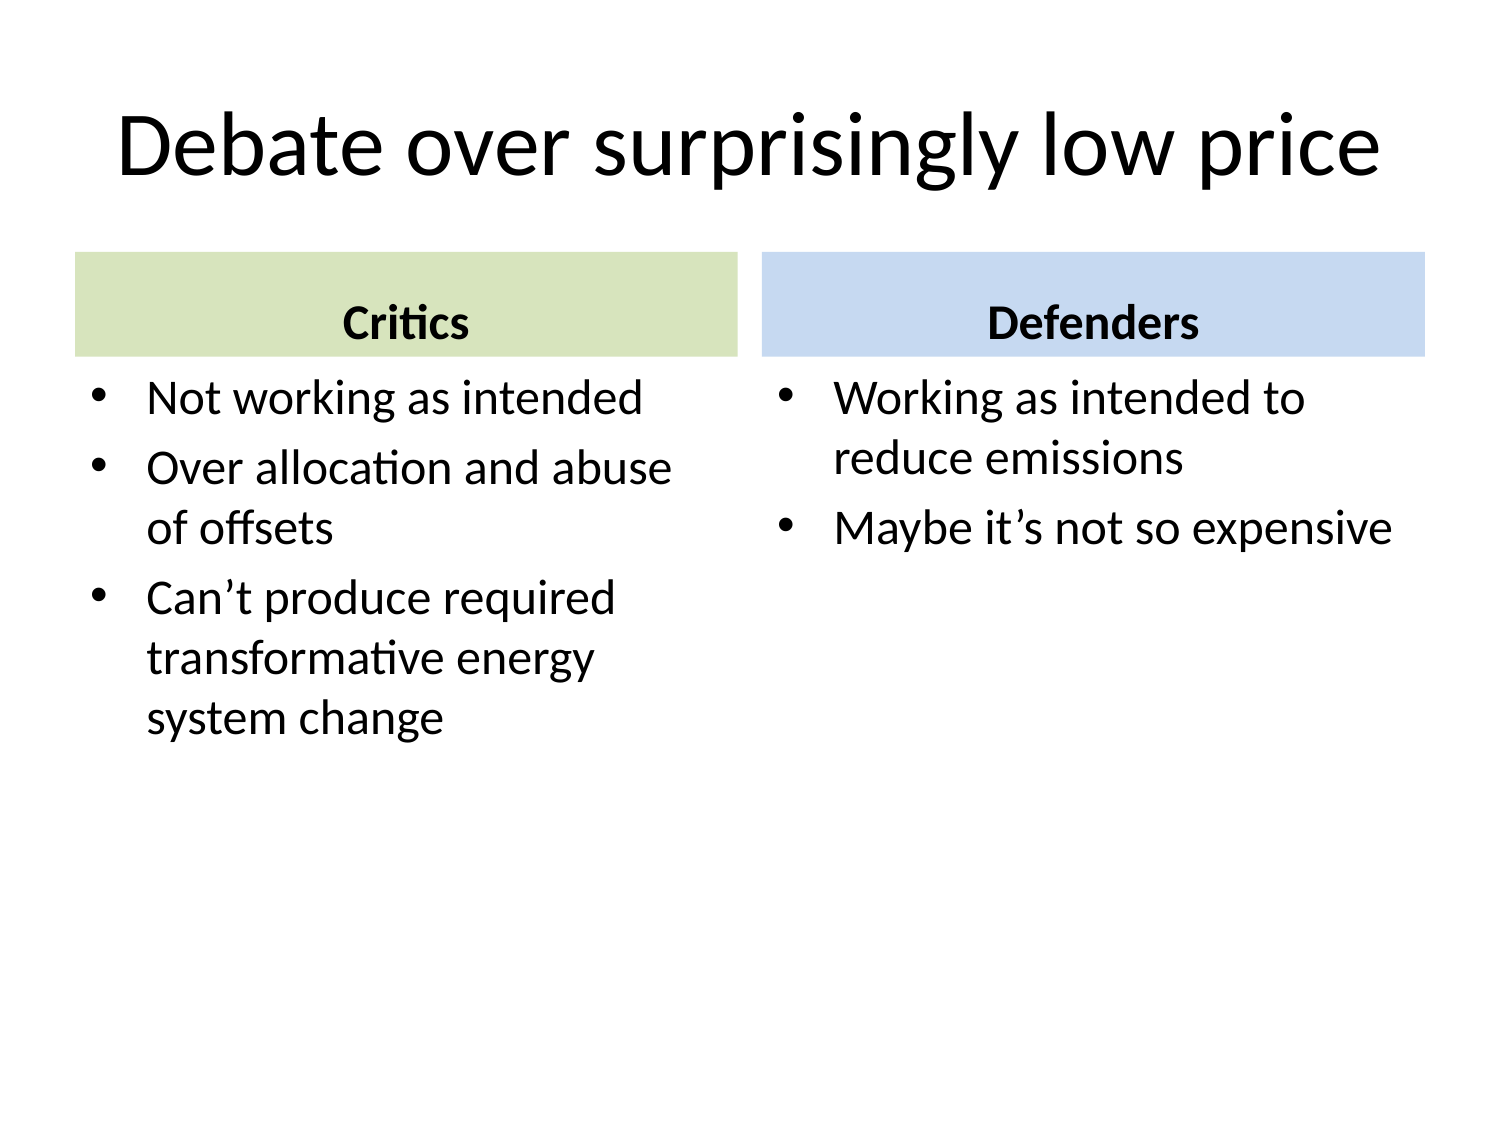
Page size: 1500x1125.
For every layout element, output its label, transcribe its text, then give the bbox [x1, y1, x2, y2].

list Not working as intended Over allocation and abuse of offsets Can’t produce required transformative energy system change [75, 356, 738, 1005]
list Critics [75, 251, 738, 356]
list Working as intended to reduce emissions Maybe it’s not so expensive [761, 356, 1425, 1005]
list Defenders [761, 251, 1425, 356]
title Debate over surprisingly low price [75, 45, 1425, 233]
